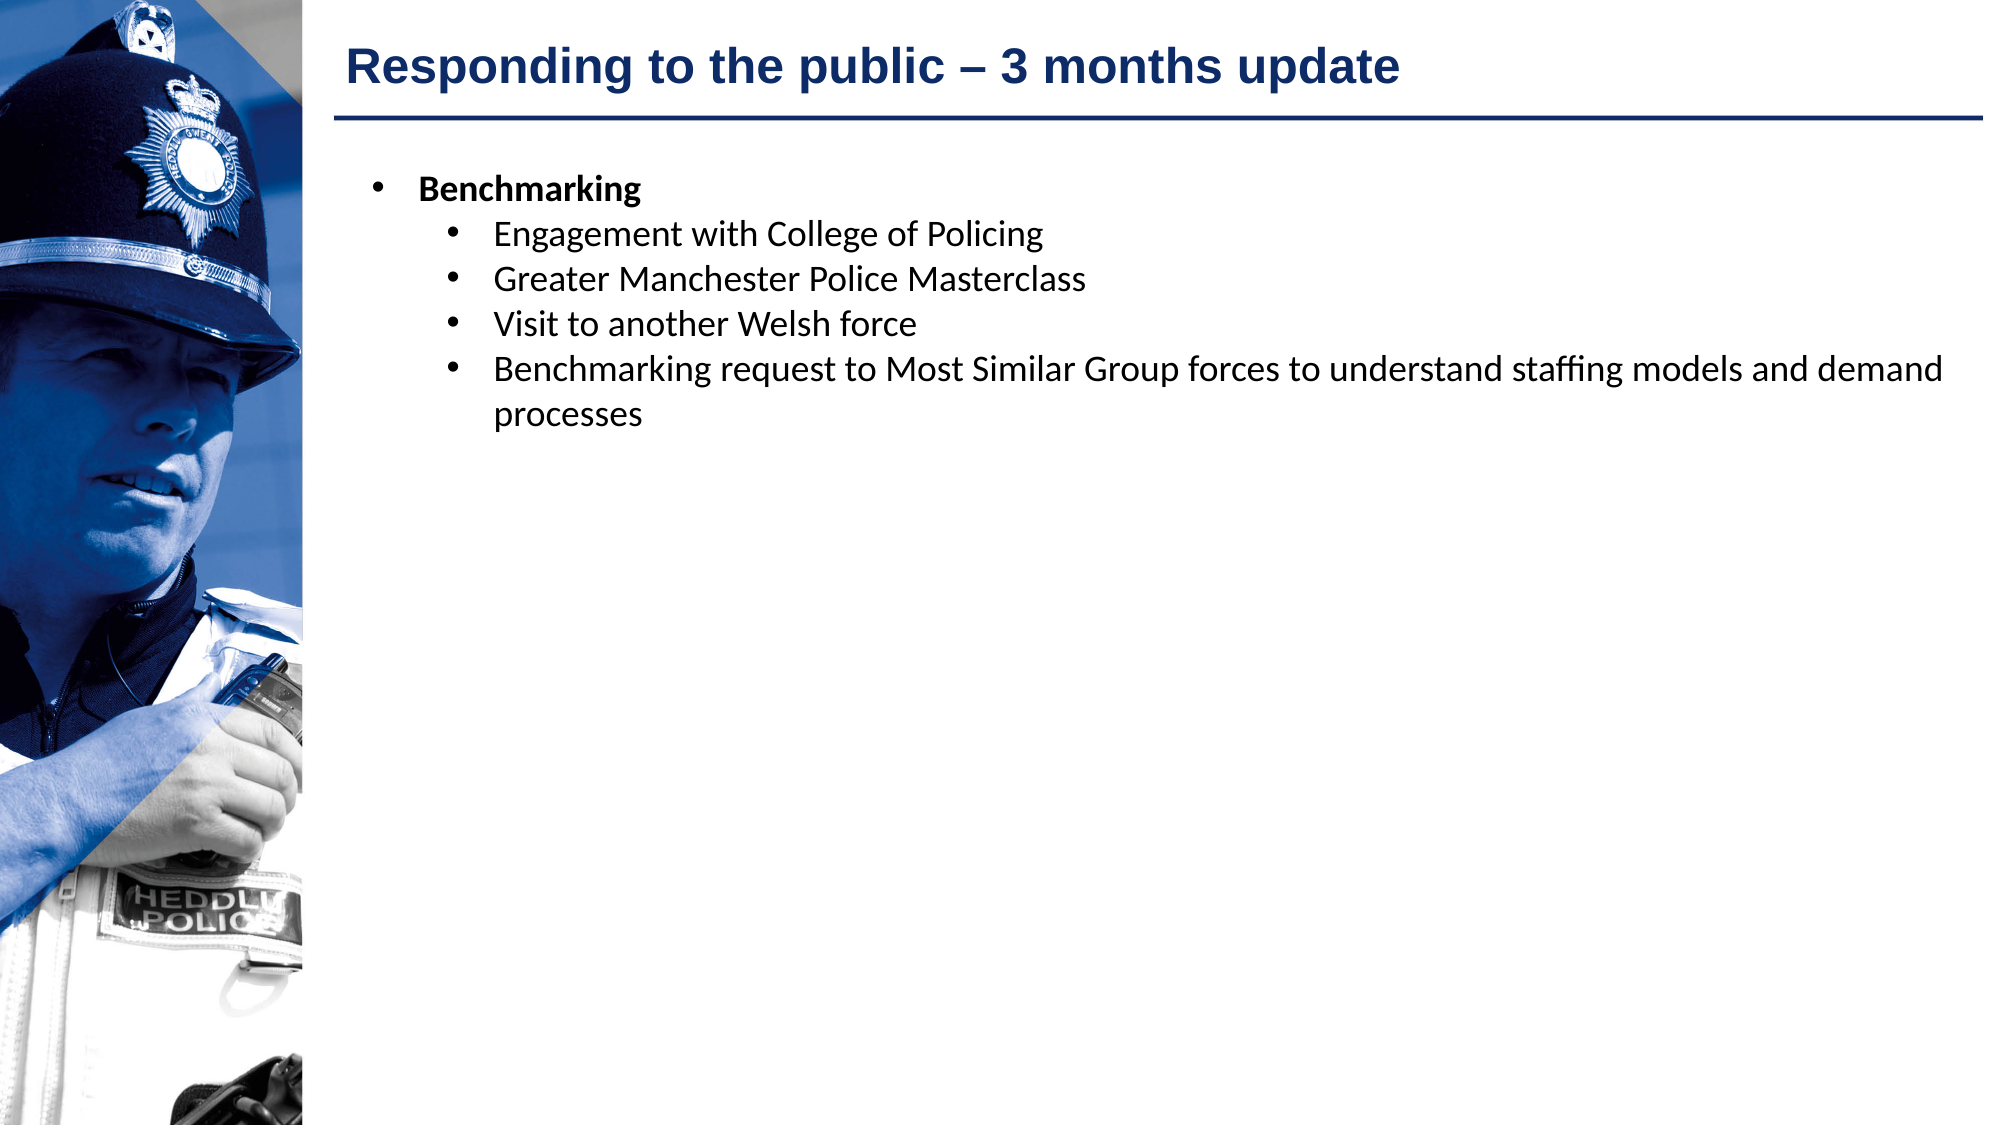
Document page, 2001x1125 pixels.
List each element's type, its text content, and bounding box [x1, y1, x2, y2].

picture [0, 0, 2001, 1125]
text_box Benchmarking Engagement with College of Policing Greater Manchester Police Masterclass Visit to another Welsh force Benchmarking request to Most Similar Group forces to understand staffing models and demand processes [356, 156, 1964, 442]
title Responding to the public – 3 months update [330, 19, 1986, 116]
